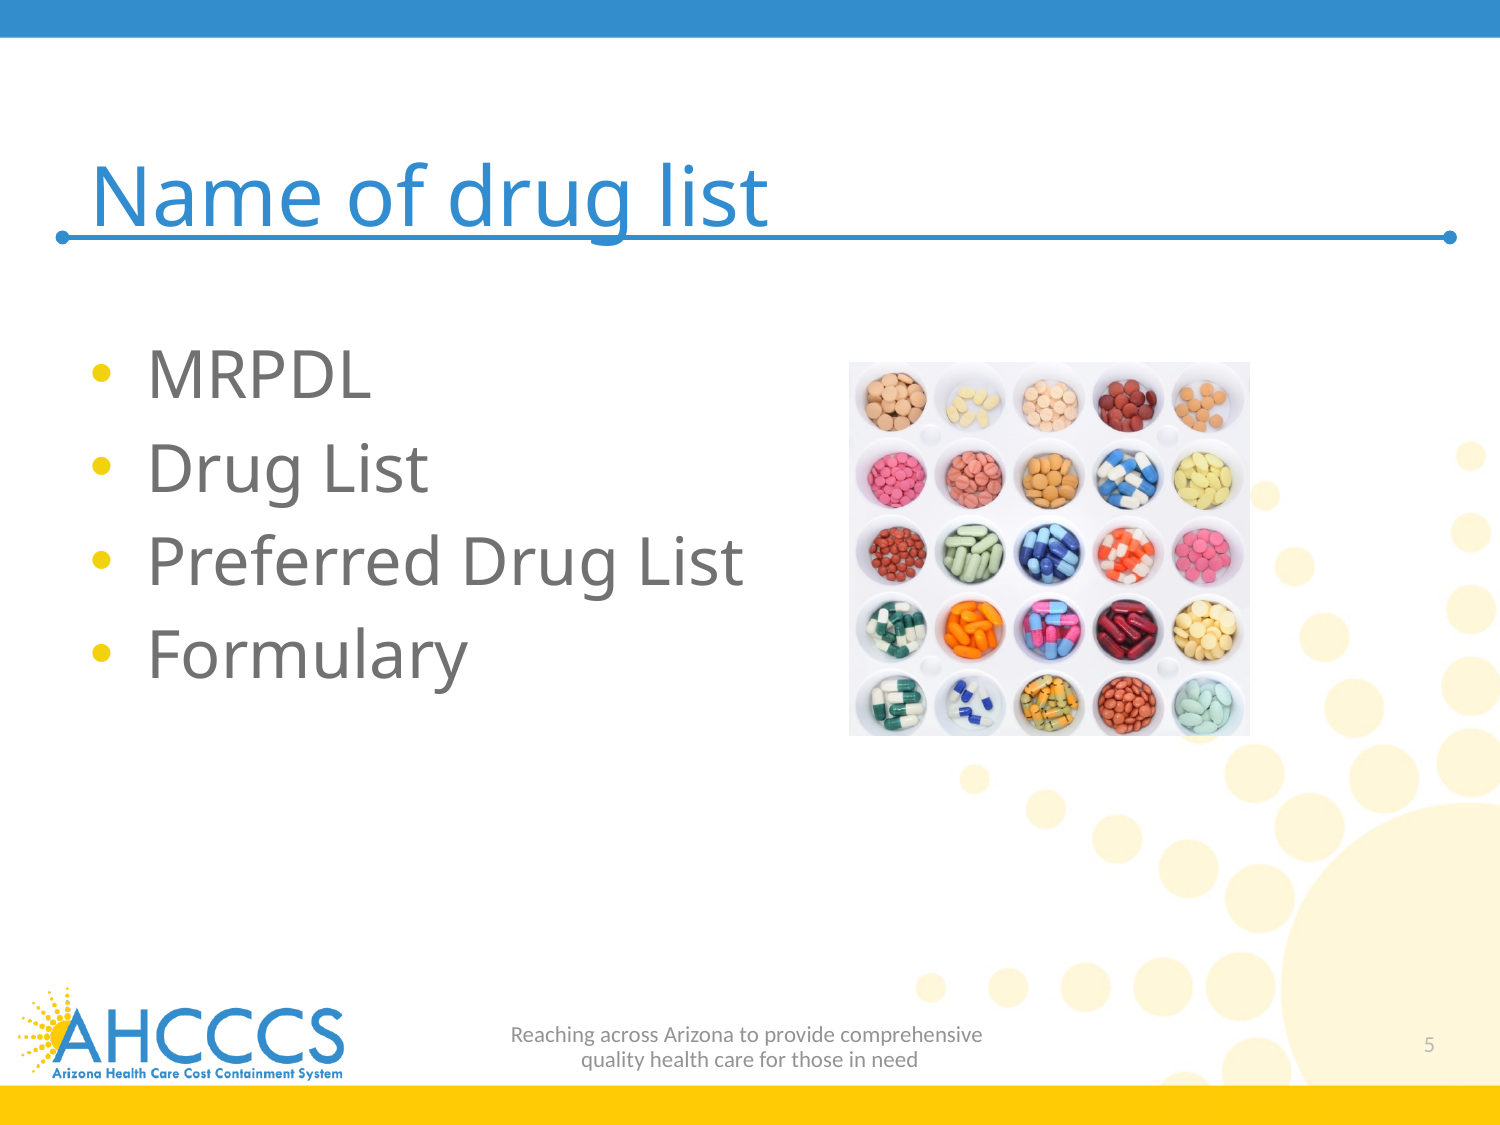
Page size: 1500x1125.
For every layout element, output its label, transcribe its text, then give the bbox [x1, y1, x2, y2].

title Name of drug list [75, 50, 1425, 250]
footer Reaching across Arizona to provide comprehensive quality health care for those in need [0, 1016, 1500, 1079]
picture [0, 0, 1500, 1016]
picture [849, 362, 1251, 736]
picture [0, 1079, 1500, 1125]
list MRPDL Drug List Preferred Drug List Formulary [75, 324, 1450, 1016]
